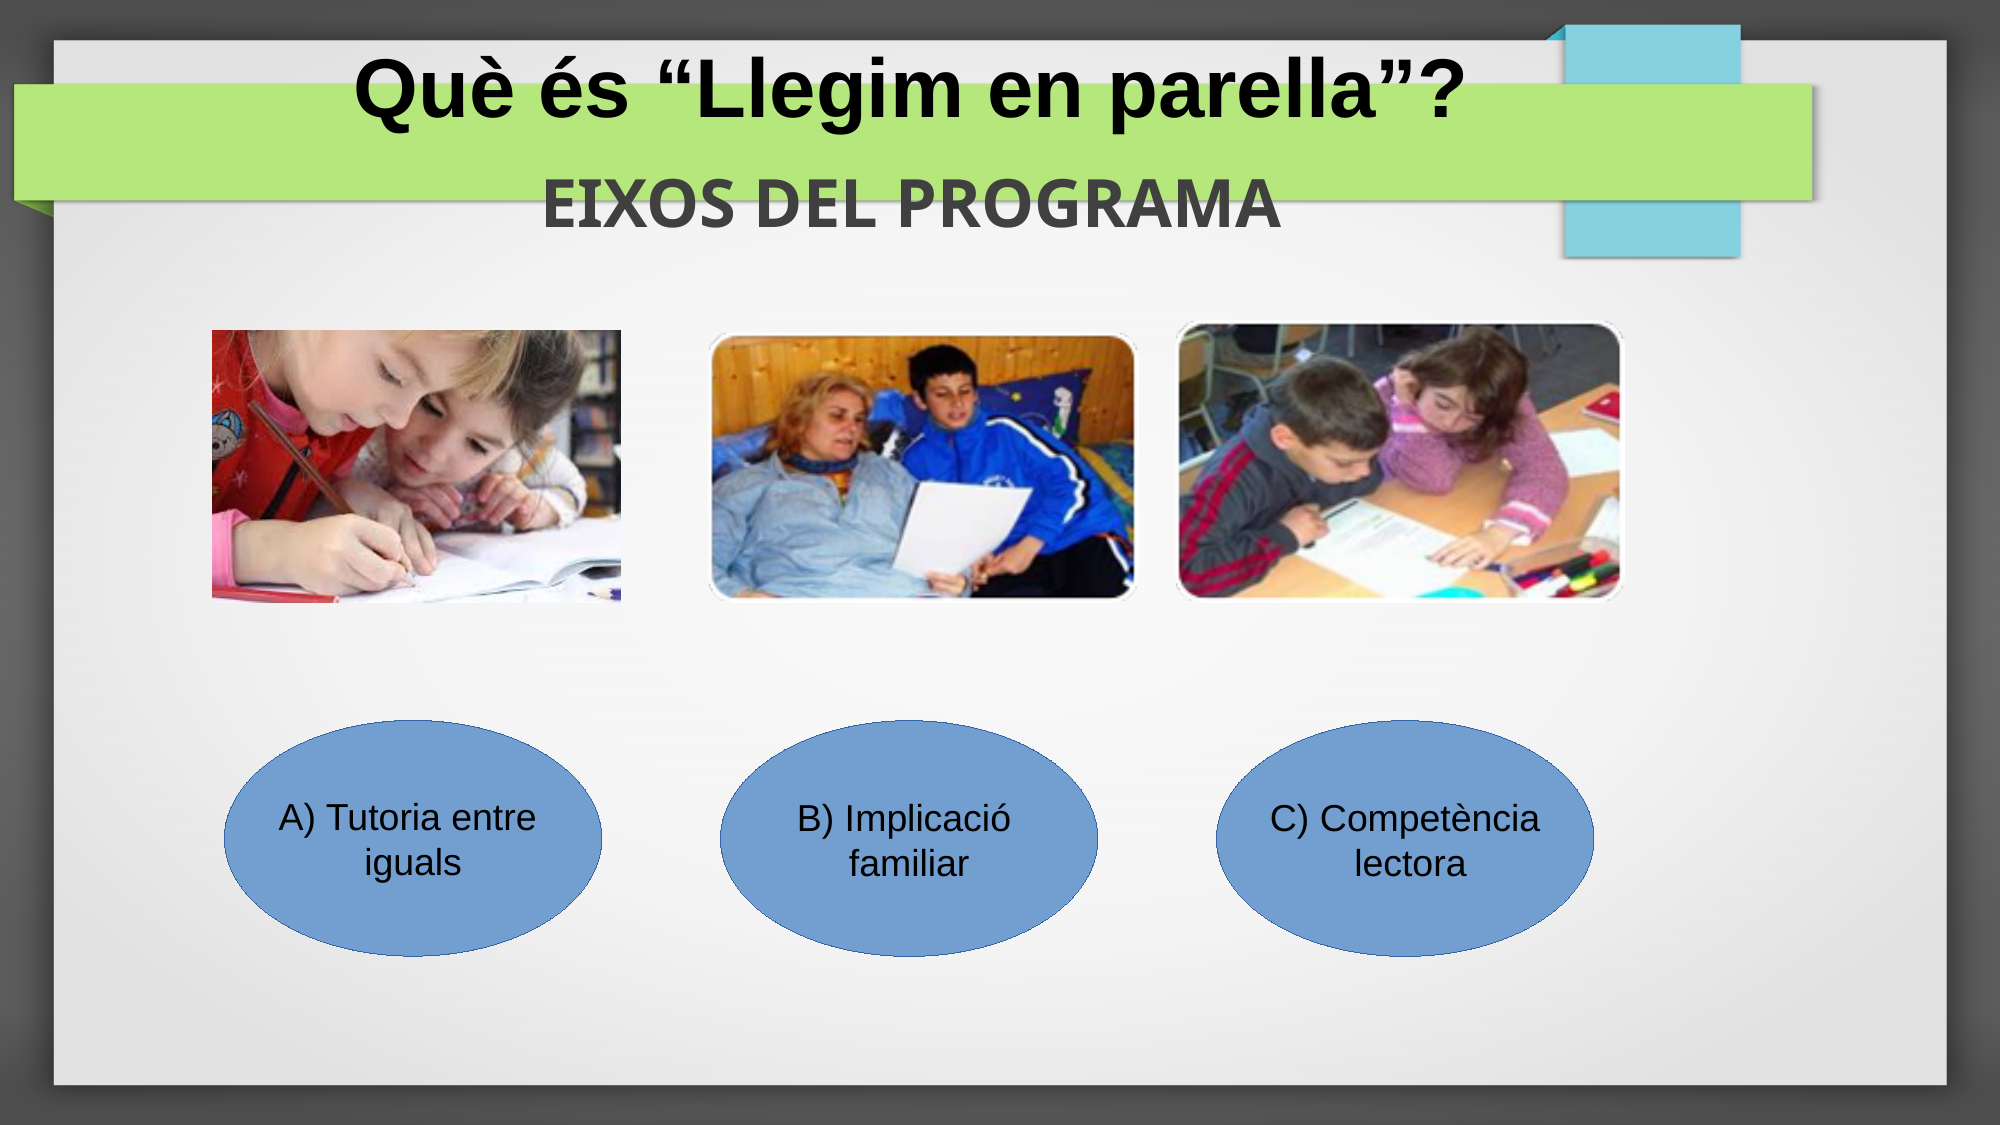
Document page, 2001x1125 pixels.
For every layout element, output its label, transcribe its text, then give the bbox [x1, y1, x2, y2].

text_box A) Tutoria entre iguals [224, 720, 602, 957]
text_box Què és “Llegim en parella”? EIXOS DEL PROGRAMA [93, 35, 1729, 991]
text_box C) Competència lectora [1216, 720, 1594, 957]
picture [0, 0, 2000, 1125]
text_box B) Implicació familiar [720, 720, 1098, 957]
